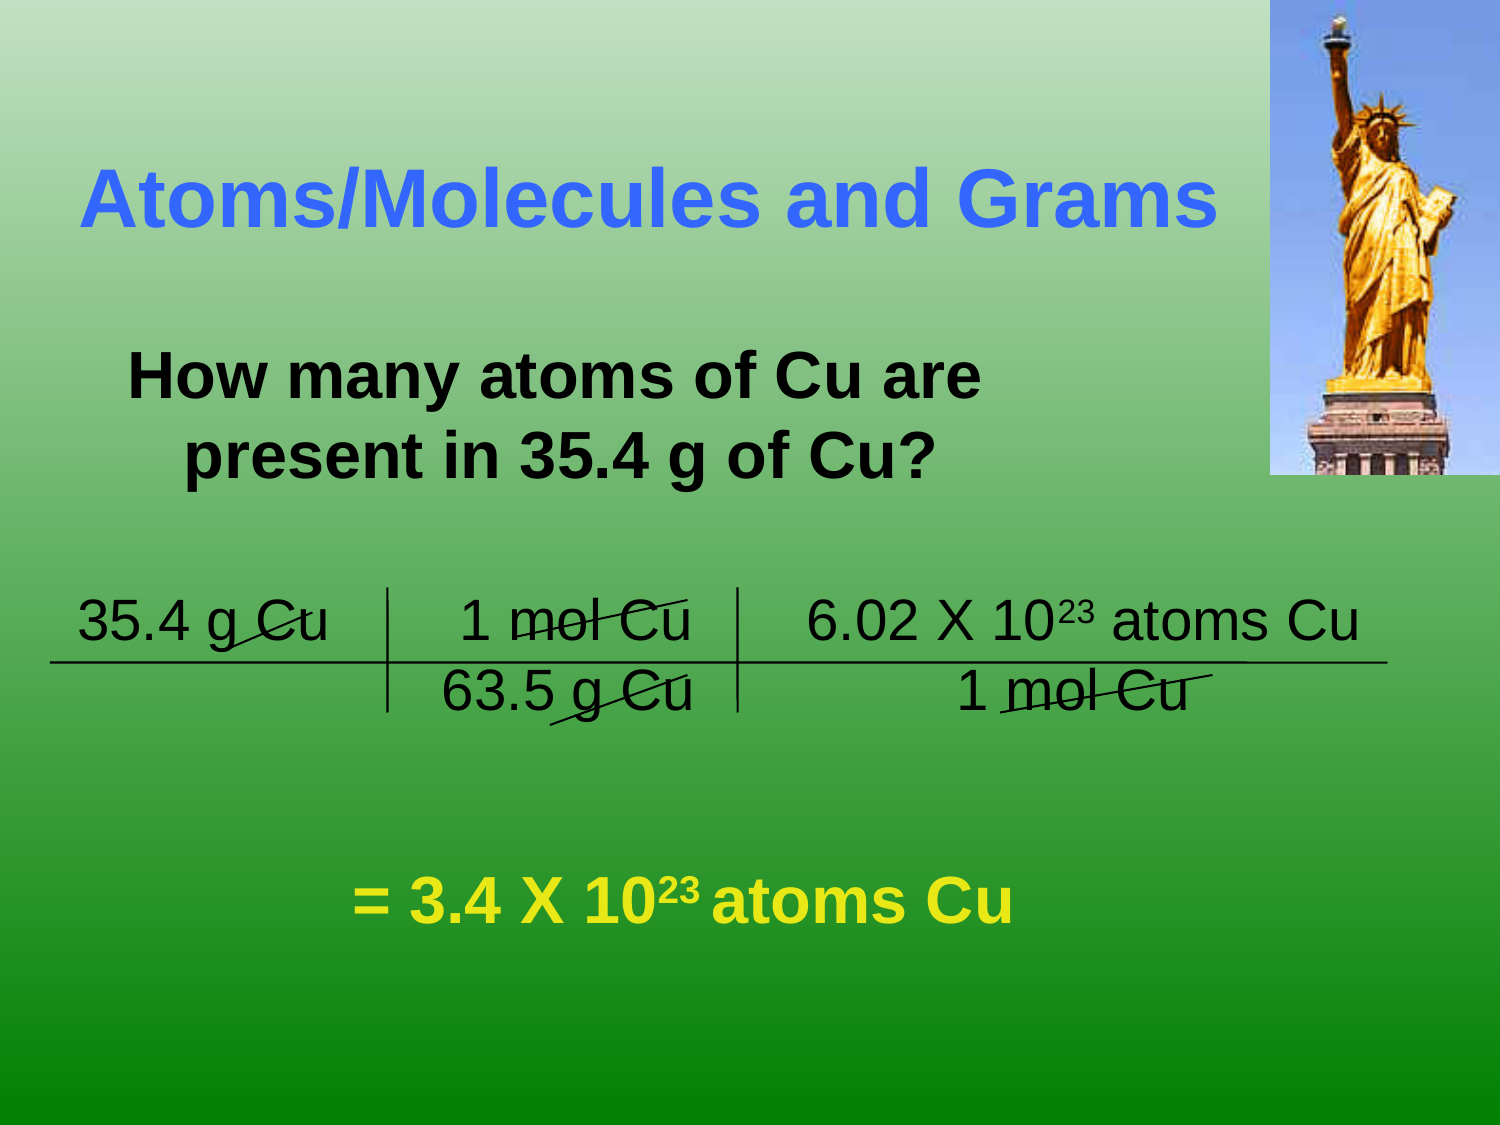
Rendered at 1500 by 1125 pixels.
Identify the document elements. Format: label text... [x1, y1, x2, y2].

text_box = 3.4 X 1023 atoms Cu [337, 849, 1100, 945]
list How many atoms of Cu are present in 35.4 g of Cu? [112, 324, 1250, 500]
text_box 35.4 g Cu 1 mol Cu 6.02 X 1023 atoms Cu 63.5 g Cu 1 mol Cu [62, 574, 1413, 730]
picture [1270, 0, 1500, 476]
title Atoms/Molecules and Grams [37, 99, 1263, 288]
